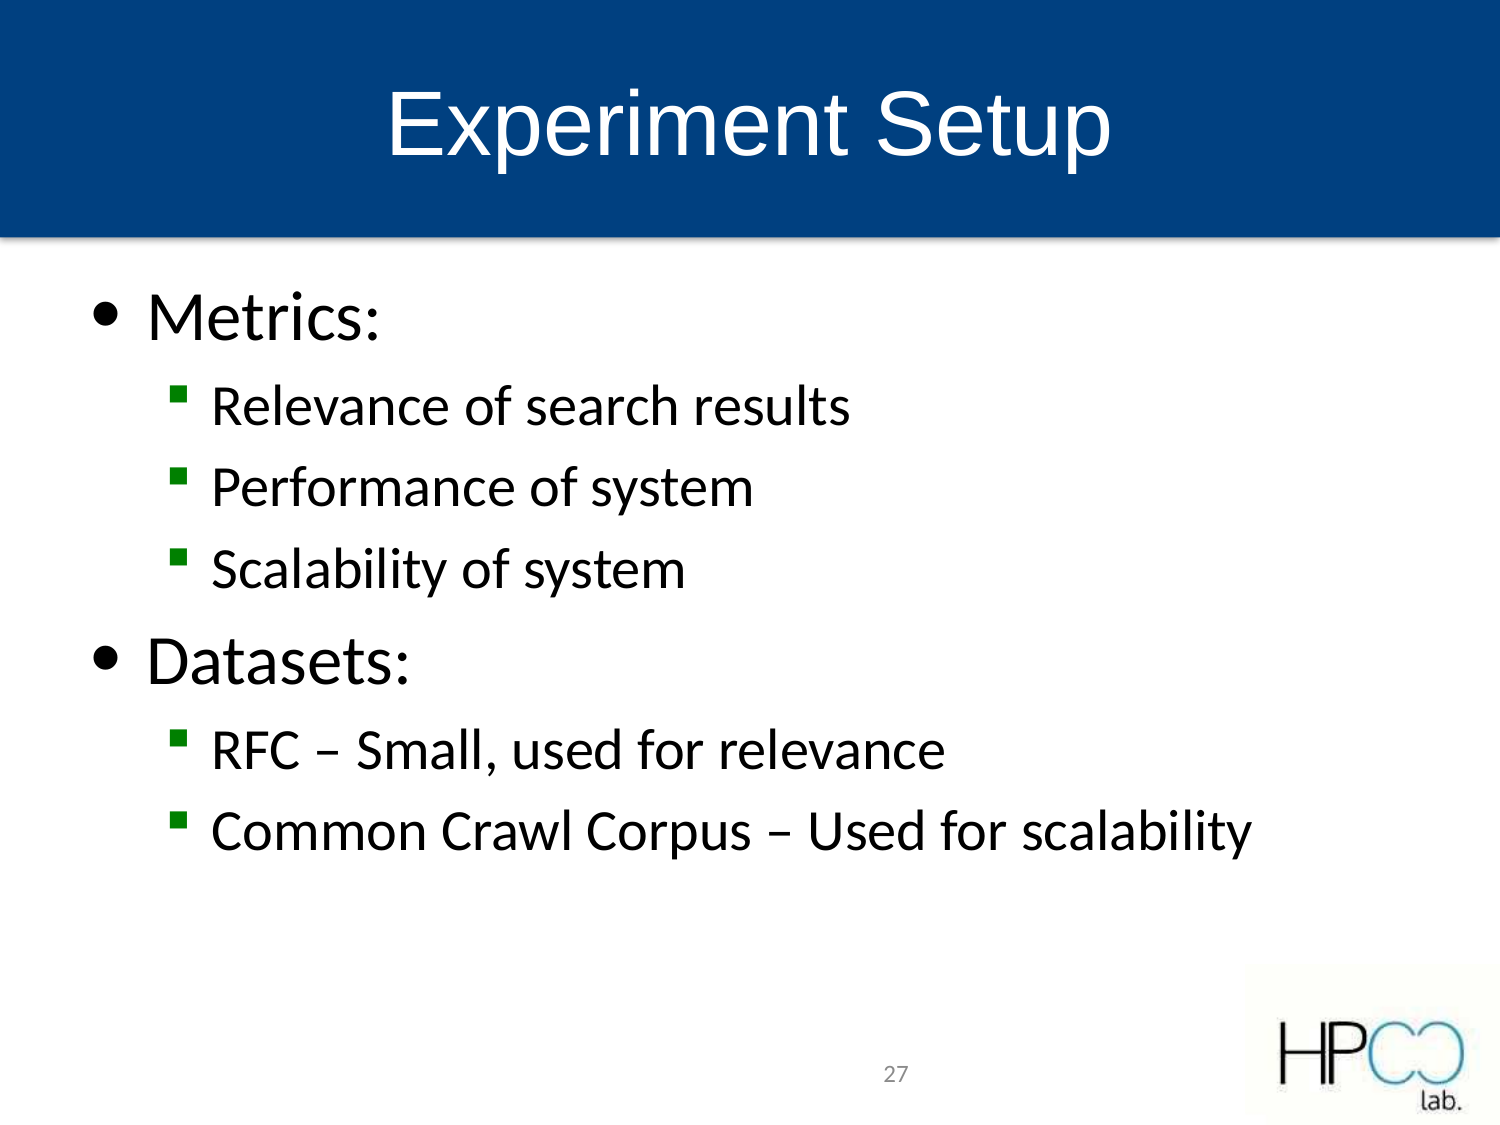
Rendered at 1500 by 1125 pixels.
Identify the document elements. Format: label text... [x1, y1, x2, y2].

picture [1245, 964, 1500, 1125]
slide_number 27 [573, 1042, 924, 1103]
list Metrics: Relevance of search results Performance of system Scalability of system Datasets: RFC – Small, used for relevance Common Crawl Corpus – Used for scalability [75, 262, 1425, 1005]
title Experiment Setup [75, 24, 1425, 213]
